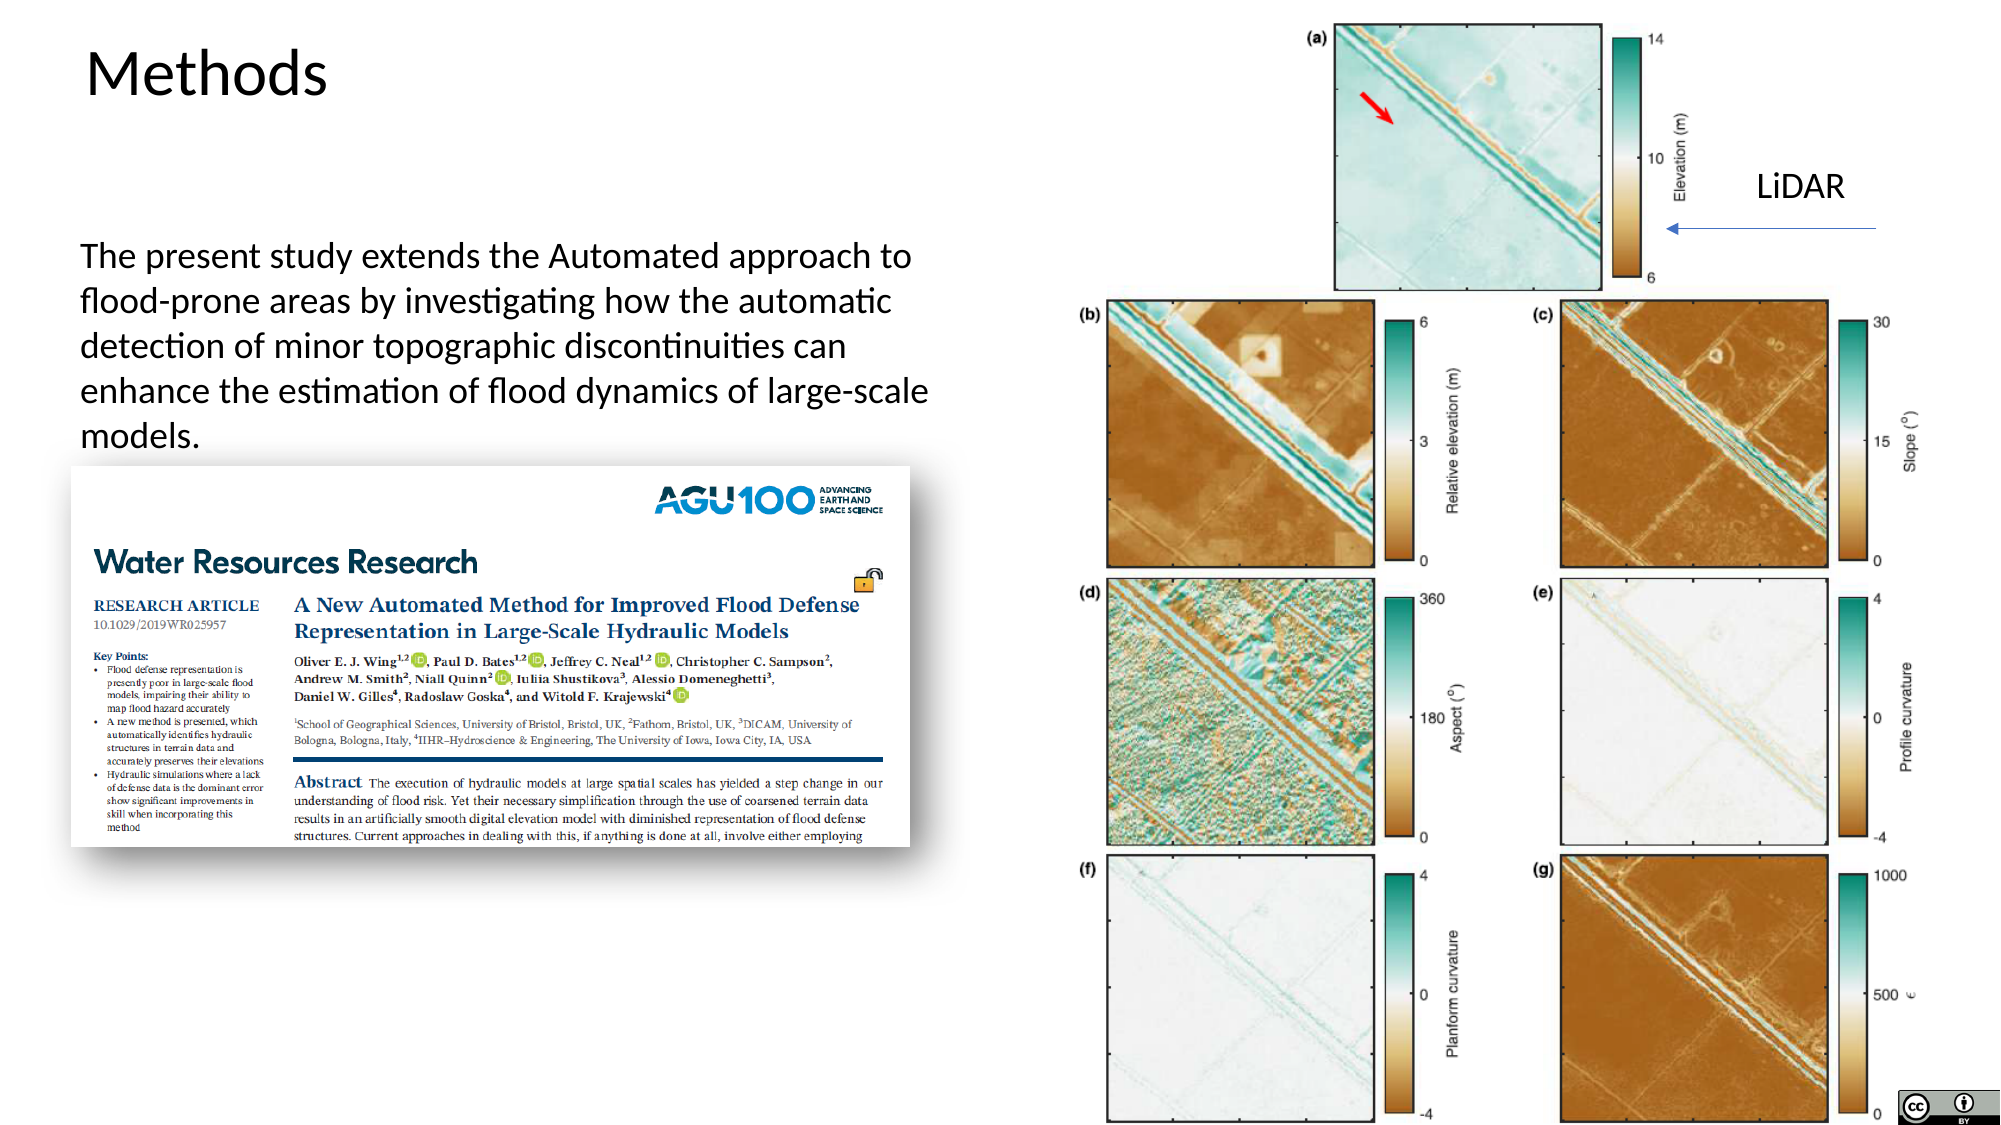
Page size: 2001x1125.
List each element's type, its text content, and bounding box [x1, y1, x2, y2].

text_box Methods [71, 21, 687, 116]
picture [71, 466, 910, 847]
picture [1067, 9, 2000, 1125]
text_box The present study extends the Automated approach to flood-prone areas by investigating how the automatic detection of minor topographic discontinuities can enhance the estimation of flood dynamics of large-scale models. [65, 223, 975, 463]
